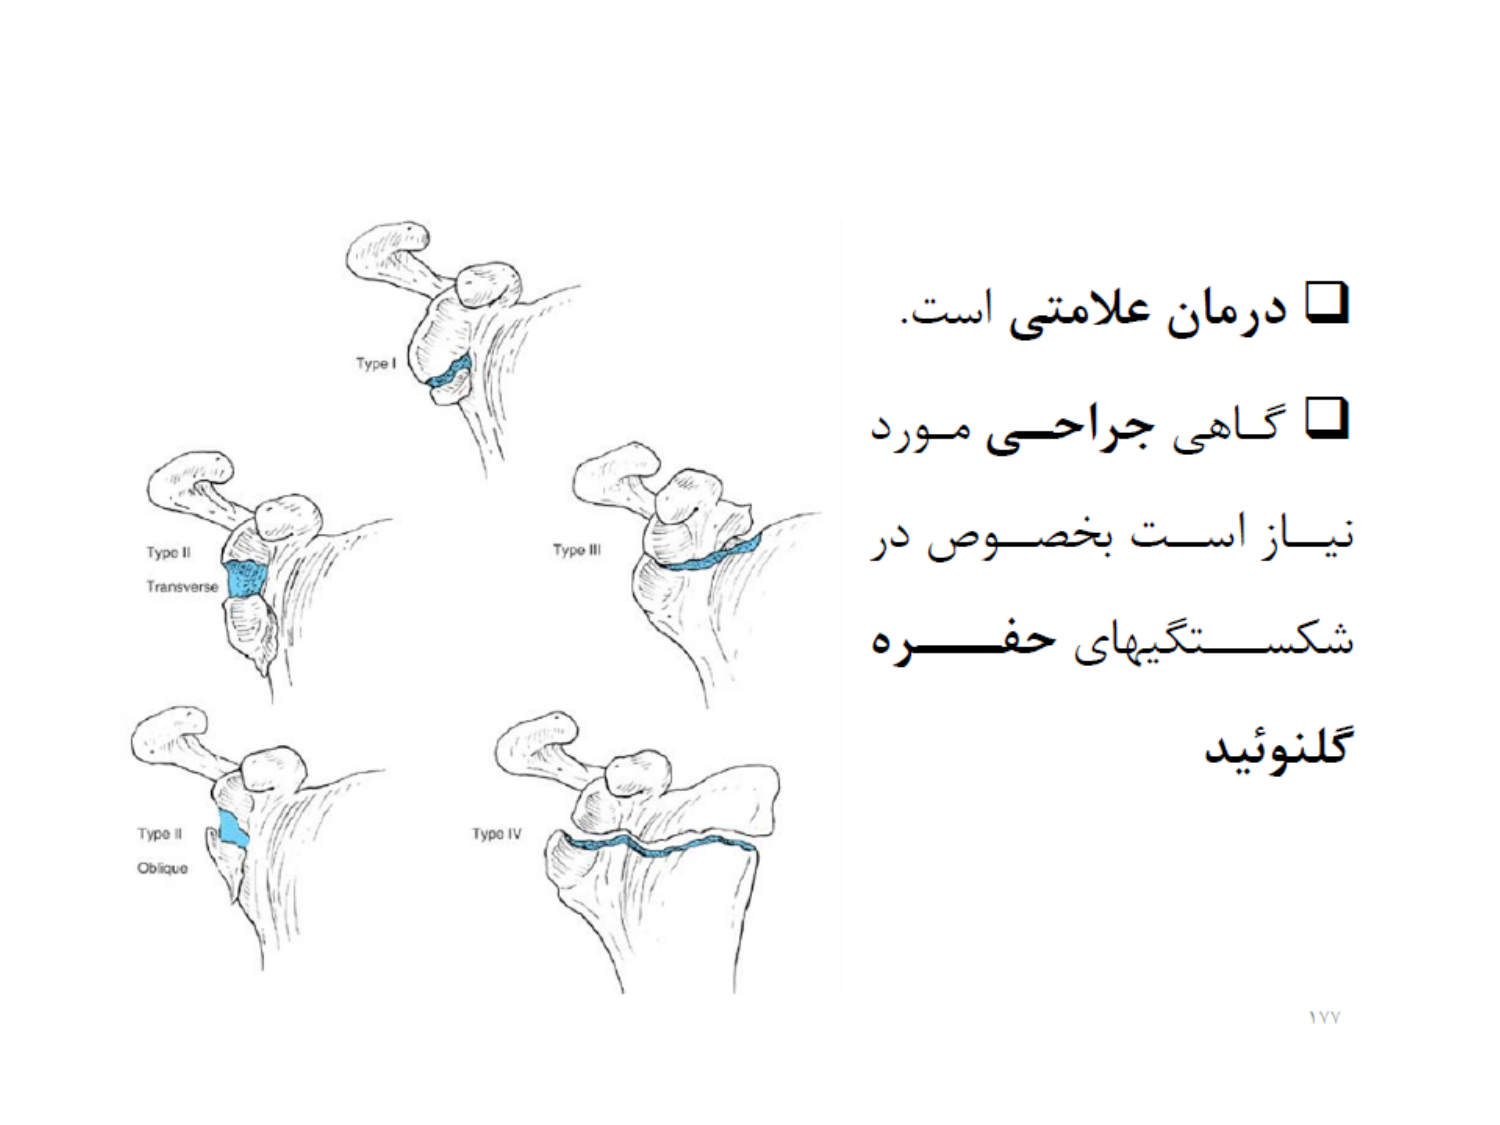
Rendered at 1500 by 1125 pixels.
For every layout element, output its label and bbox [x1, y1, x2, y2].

picture [100, 89, 1400, 1037]
